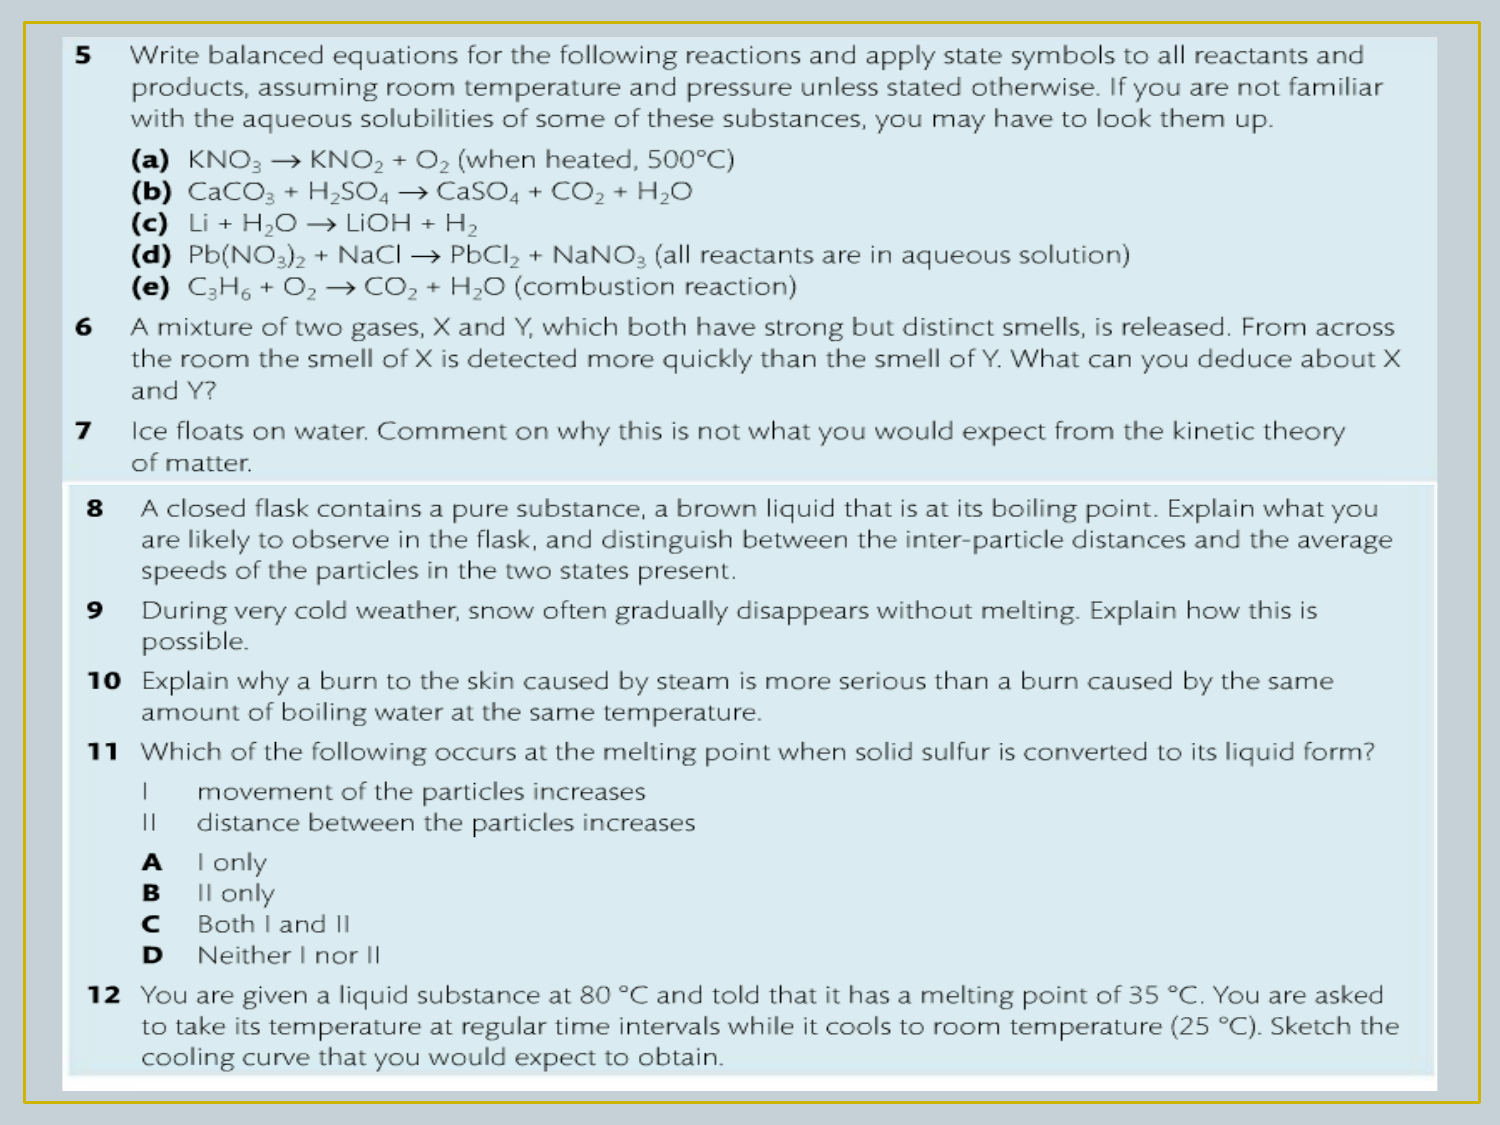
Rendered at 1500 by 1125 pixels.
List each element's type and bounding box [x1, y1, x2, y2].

text_box [62, 37, 1438, 1091]
